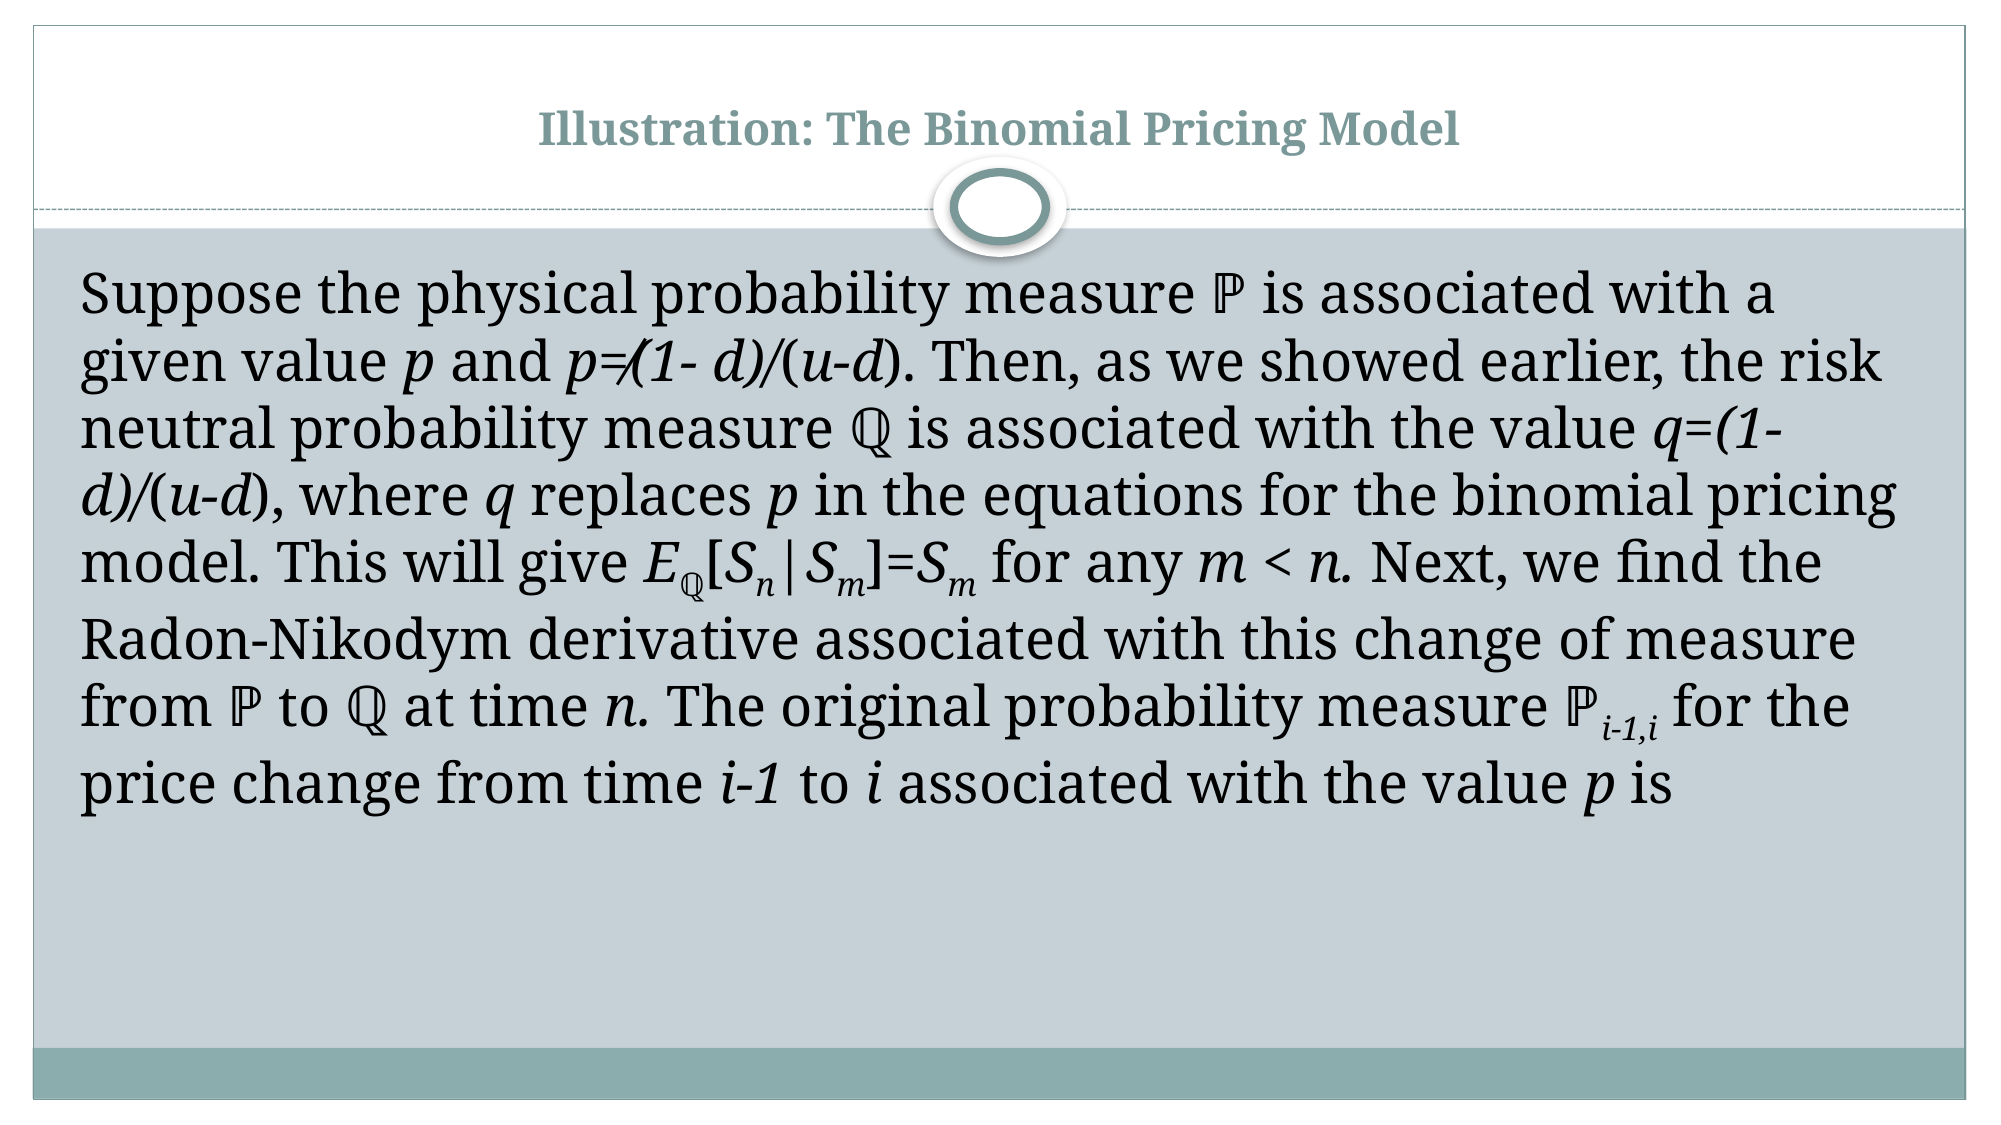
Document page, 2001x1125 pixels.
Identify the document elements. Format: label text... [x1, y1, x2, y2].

title Illustration: The Binomial Pricing Model [66, 37, 1933, 162]
